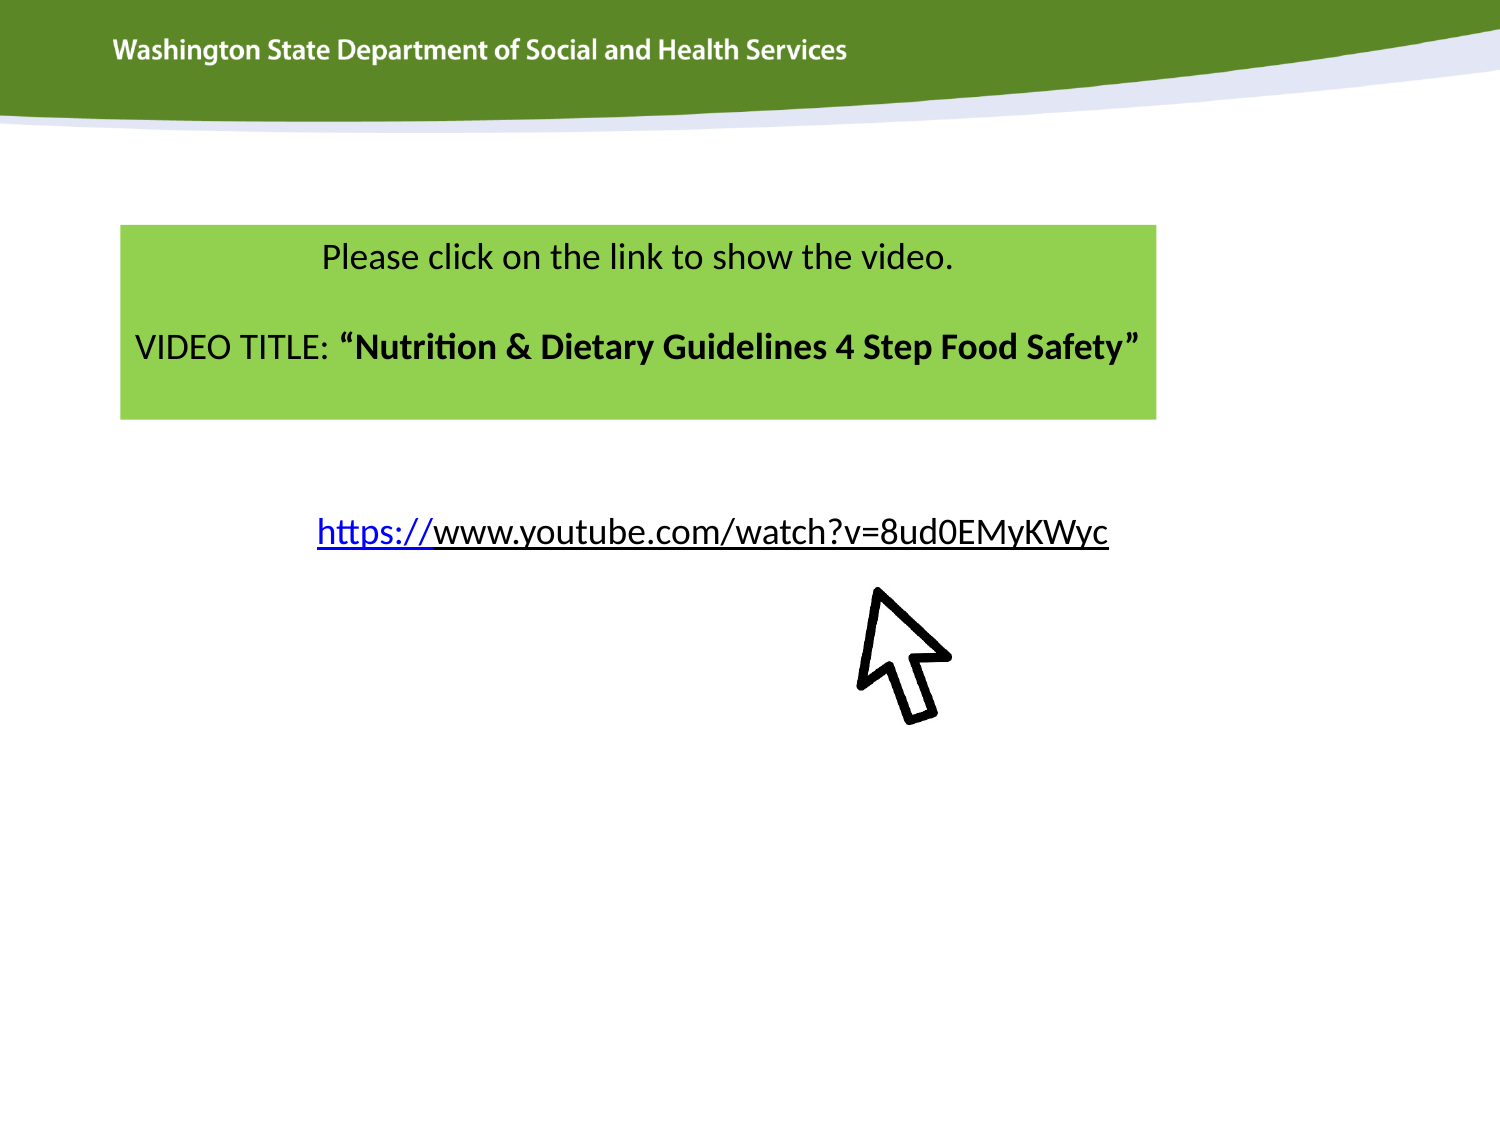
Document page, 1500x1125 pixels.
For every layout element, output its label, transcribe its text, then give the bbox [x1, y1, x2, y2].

text_box Please click on the link to show the video. VIDEO TITLE: “Nutrition & Dietary Guidelines 4 Step Food Safety” [120, 224, 1157, 420]
text_box https://www.youtube.com/watch?v=8ud0EMyKWyc [302, 499, 1275, 560]
picture [835, 587, 973, 726]
picture [0, 0, 1500, 147]
